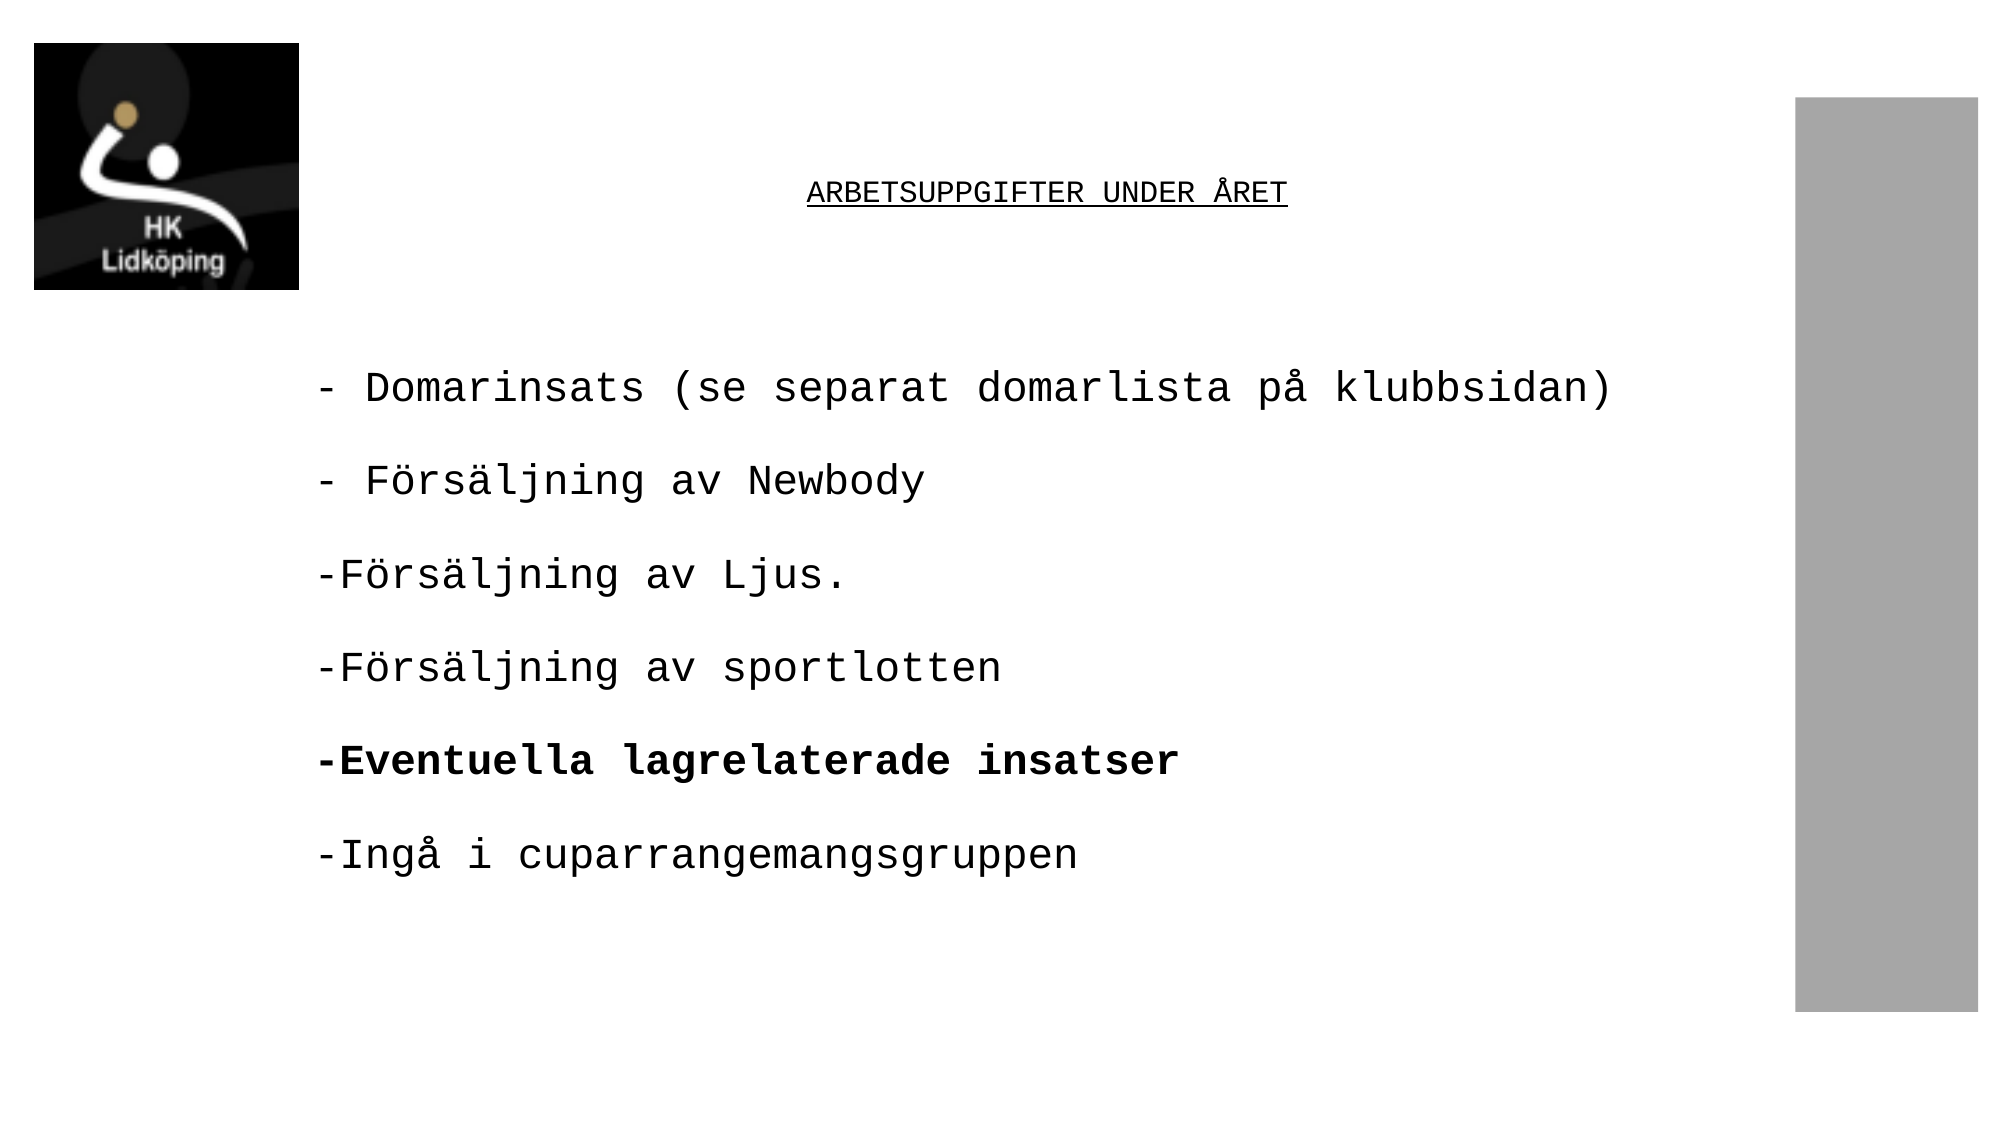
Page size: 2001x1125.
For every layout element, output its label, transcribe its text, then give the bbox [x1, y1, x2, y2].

subtitle - Domarinsats (se separat domarlista på klubbsidan) - Försäljning av Newbody -Försäljning av Ljus. -Försäljning av sportlotten -Eventuella lagrelaterade insatser -Ingå i cuparrangemangsgruppen [298, 289, 1750, 1033]
text_box [1795, 97, 1979, 1012]
title ARBETSUPPGIFTER UNDER ÅRET [344, 92, 1750, 217]
picture [34, 43, 299, 290]
